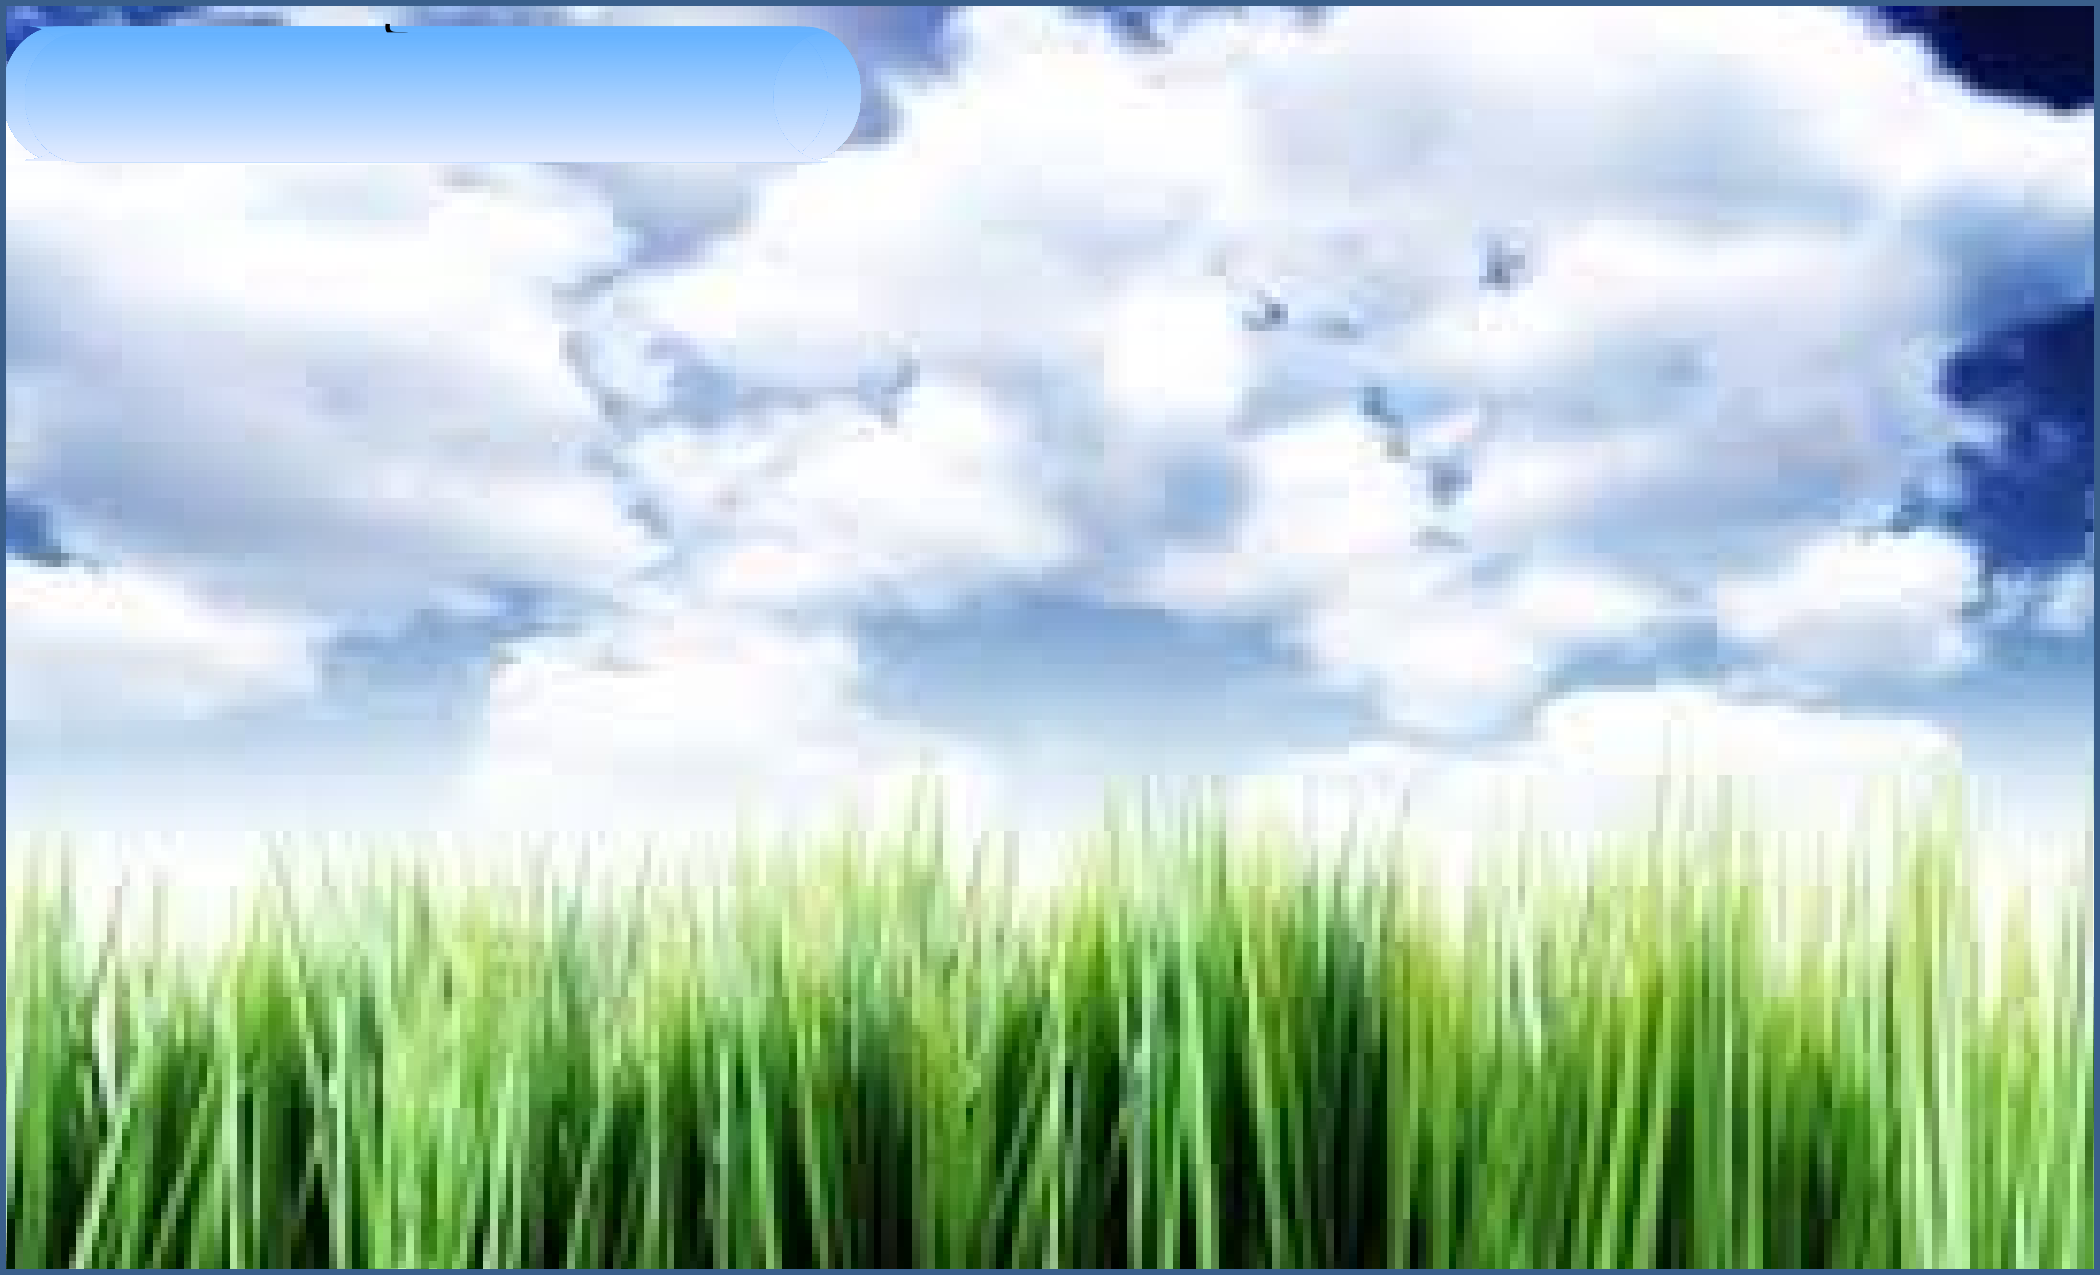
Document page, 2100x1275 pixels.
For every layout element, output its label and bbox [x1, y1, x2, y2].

text_box [0, 0, 2100, 1275]
